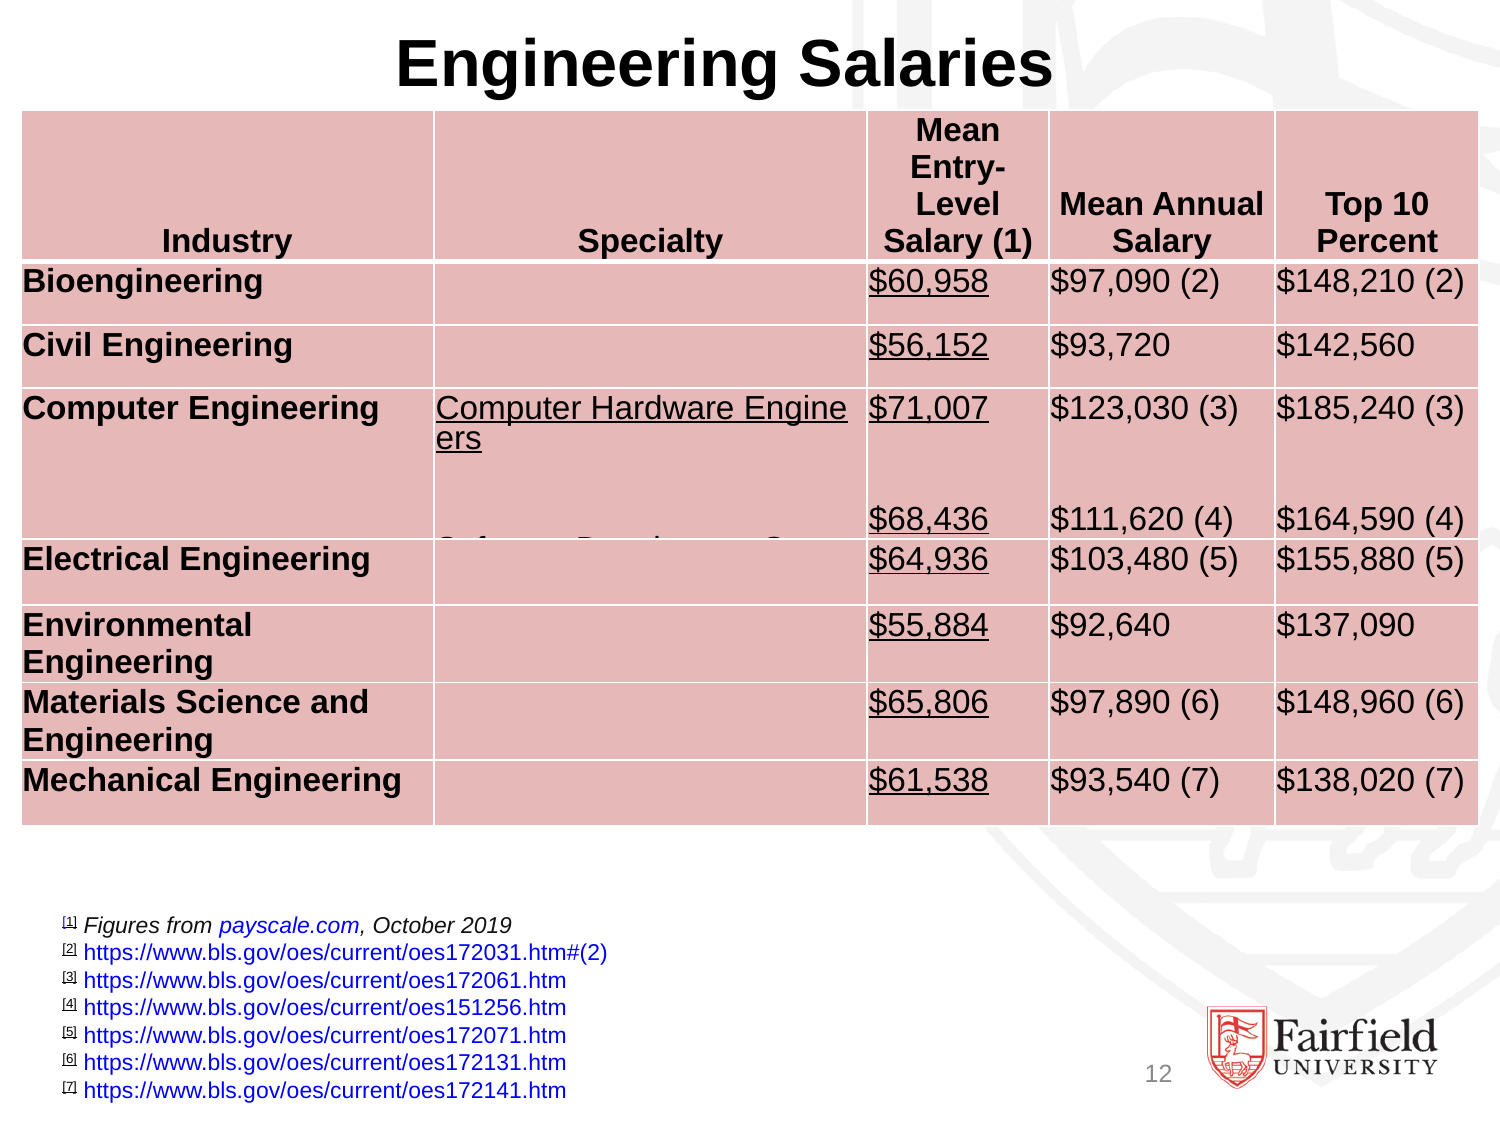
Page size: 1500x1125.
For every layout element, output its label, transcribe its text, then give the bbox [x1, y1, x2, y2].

table_cell $93,720 [1050, 326, 1274, 387]
table_cell Materials Science and Engineering [22, 683, 433, 759]
table_header Specialty [435, 111, 866, 259]
table_cell [435, 606, 866, 682]
table_cell Computer Hardware Engineers Software Developers, Systems Software [435, 389, 866, 538]
table_cell Mechanical Engineering [22, 761, 433, 825]
table_cell Computer Engineering [22, 389, 433, 538]
table_cell $155,880 (5) [1276, 540, 1478, 604]
table_header Top 10 Percent [1276, 111, 1478, 259]
slide_number 12 [1025, 1042, 1188, 1103]
table_cell $60,958 [868, 264, 1048, 324]
table_cell $55,884 [868, 606, 1048, 682]
table_cell $65,806 [868, 683, 1048, 759]
table_cell [435, 326, 866, 387]
table_cell Bioengineering [22, 264, 433, 324]
table_cell $148,960 (6) [1276, 683, 1478, 759]
table_cell [435, 264, 866, 324]
table_cell [435, 761, 866, 825]
table_cell $56,152 [868, 326, 1048, 387]
table_cell $64,936 [868, 540, 1048, 604]
table_cell $93,540 (7) [1050, 761, 1274, 825]
table_cell $138,020 (7) [1276, 761, 1478, 825]
table_cell $137,090 [1276, 606, 1478, 682]
table_cell $185,240 (3) $164,590 (4) [1276, 389, 1478, 538]
table_cell $148,210 (2) [1276, 264, 1478, 324]
table_cell [435, 683, 866, 759]
table_cell $61,538 [868, 761, 1048, 825]
table_cell $97,090 (2) [1050, 264, 1274, 324]
table_cell $142,560 [1276, 326, 1478, 387]
table_cell $123,030 (3) $111,620 (4) [1050, 389, 1274, 538]
table_header Mean Entry-Level Salary (1) [868, 111, 1048, 259]
table_cell [435, 540, 866, 604]
table_cell $97,890 (6) [1050, 683, 1274, 759]
table_header Mean Annual Salary [1050, 111, 1274, 259]
table_cell $103,480 (5) [1050, 540, 1274, 604]
table_cell $71,007 $68,436 [868, 389, 1048, 538]
table_cell Electrical Engineering [22, 540, 433, 604]
table_cell Civil Engineering [22, 326, 433, 387]
text_box [1] Figures from payscale.com, October 2019 [2] https://www.bls.gov/oes/current/oes172031.htm#(2) [3] https://www.bls.gov/oes/current/oes172061.htm [4] https://www.bls.gov/oes/current/oes151256.htm [5] https://www.bls.gov/oes/current/oes172071.htm [6] https://www.bls.gov/oes/current/oes172131.htm [7] https://www.bls.gov/oes/current/oes172141.htm [47, 903, 738, 1111]
text_box Engineering Salaries [12, 12, 1475, 108]
picture [0, 0, 1500, 1125]
table_cell $92,640 [1050, 606, 1274, 682]
table_cell Environmental Engineering [22, 606, 433, 682]
table_header Industry [22, 111, 433, 259]
